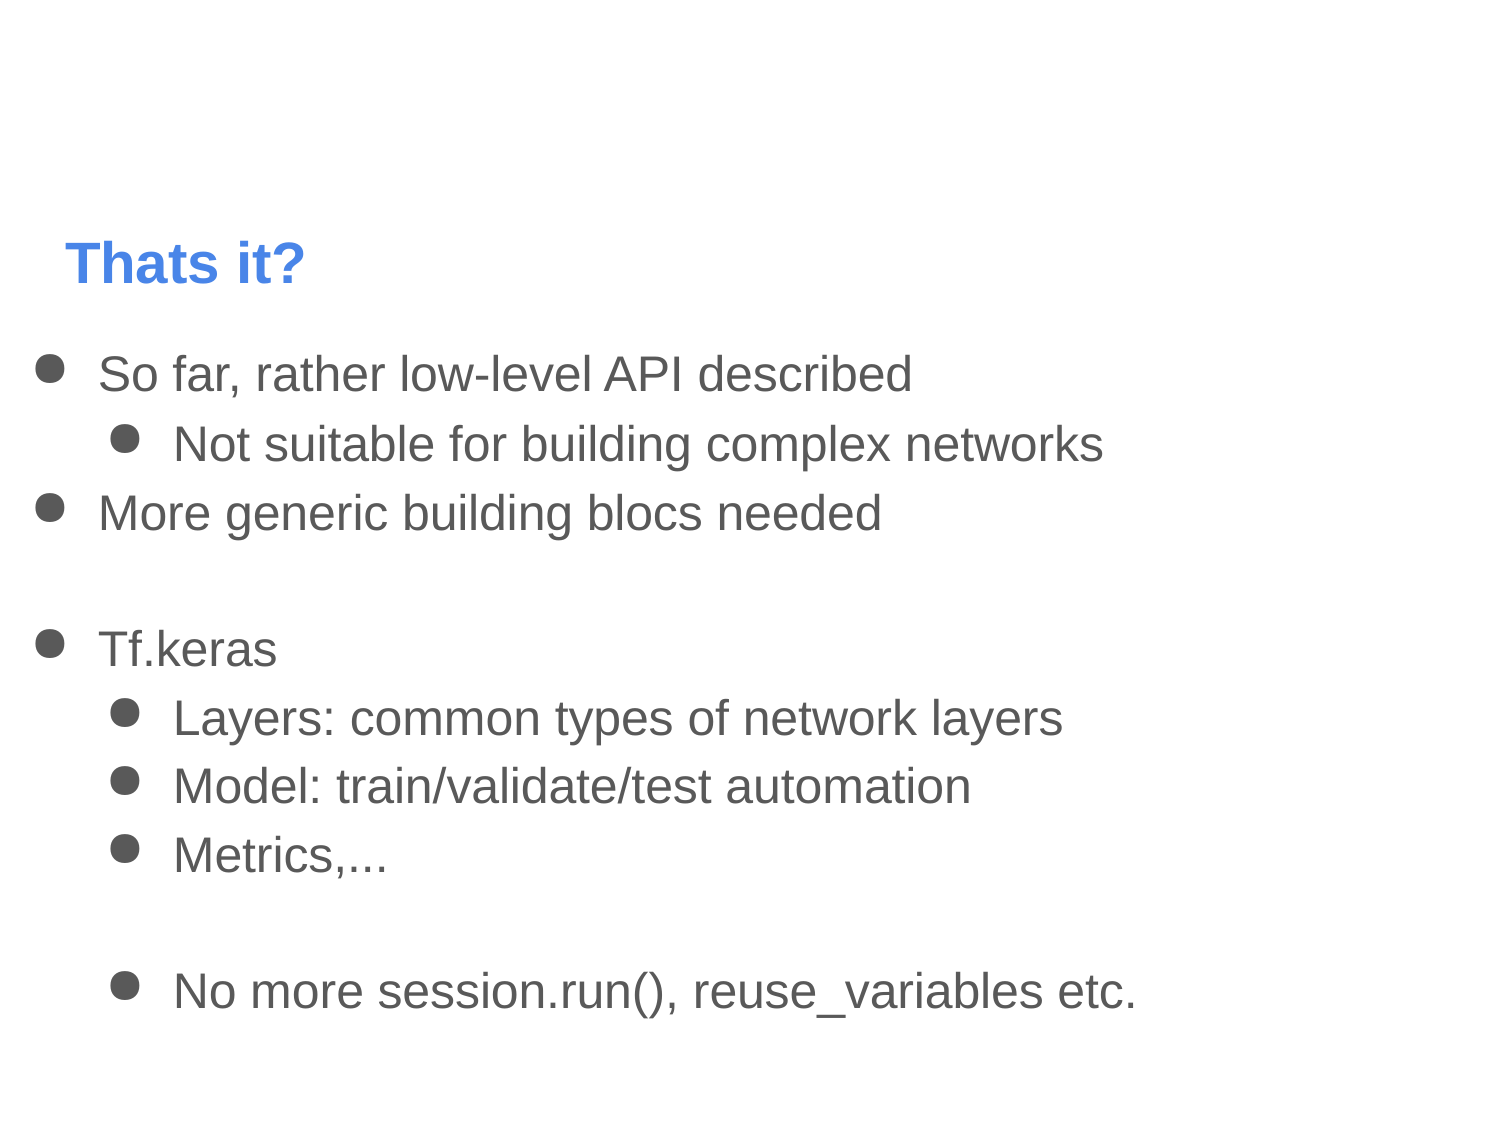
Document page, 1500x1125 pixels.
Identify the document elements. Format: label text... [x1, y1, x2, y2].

text_box So far, rather low-level API described Not suitable for building complex networks More generic building blocs needed Tf.keras Layers: common types of network layers Model: train/validate/test automation Metrics,... No more session.run(), reuse_variables etc. [28, 330, 1369, 1019]
title Thats it? [63, 223, 884, 330]
